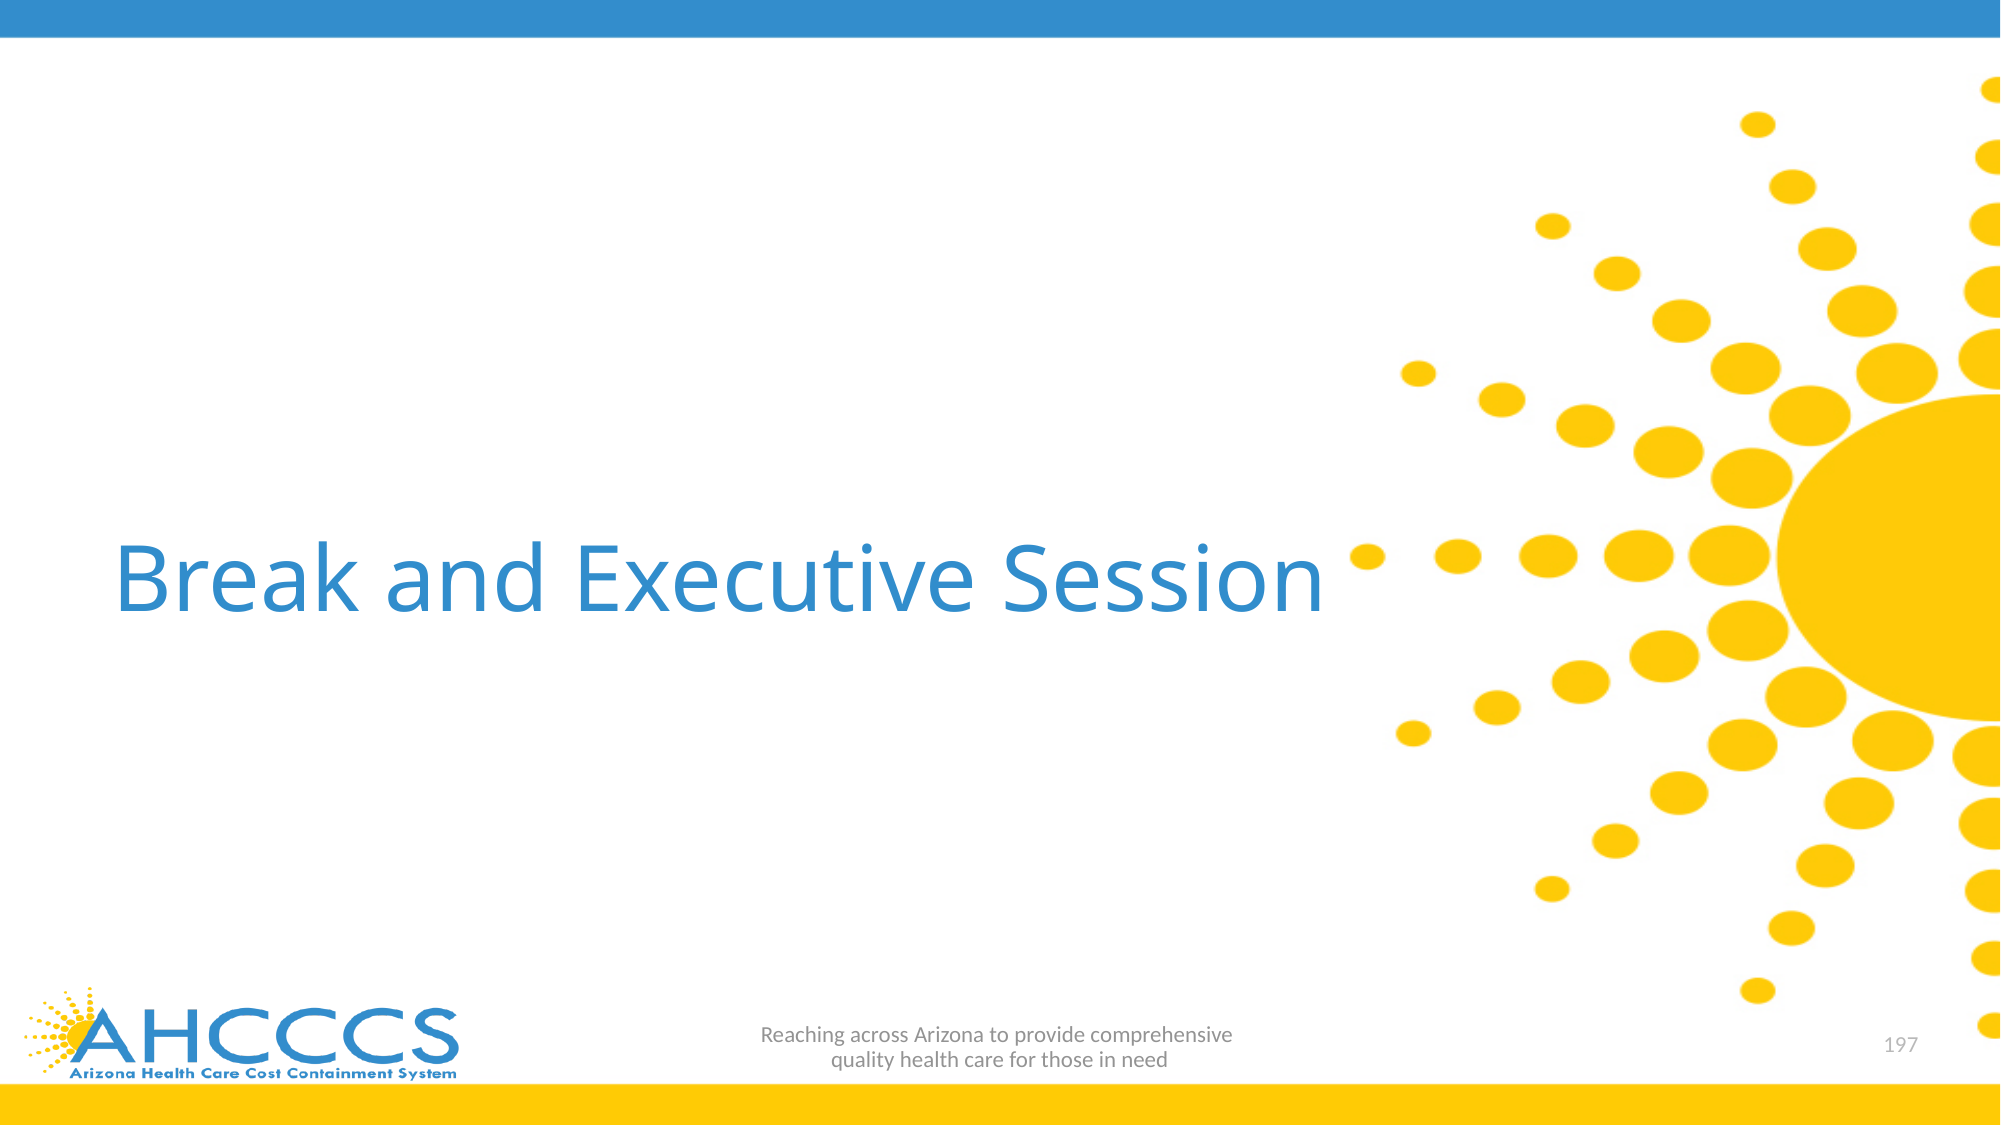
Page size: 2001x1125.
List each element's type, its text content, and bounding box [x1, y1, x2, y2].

picture [0, 0, 2001, 1125]
title Break and Executive Session [98, 234, 1350, 638]
footer Reaching across Arizona to provide comprehensive quality health care for those in need [0, 1016, 2000, 1079]
